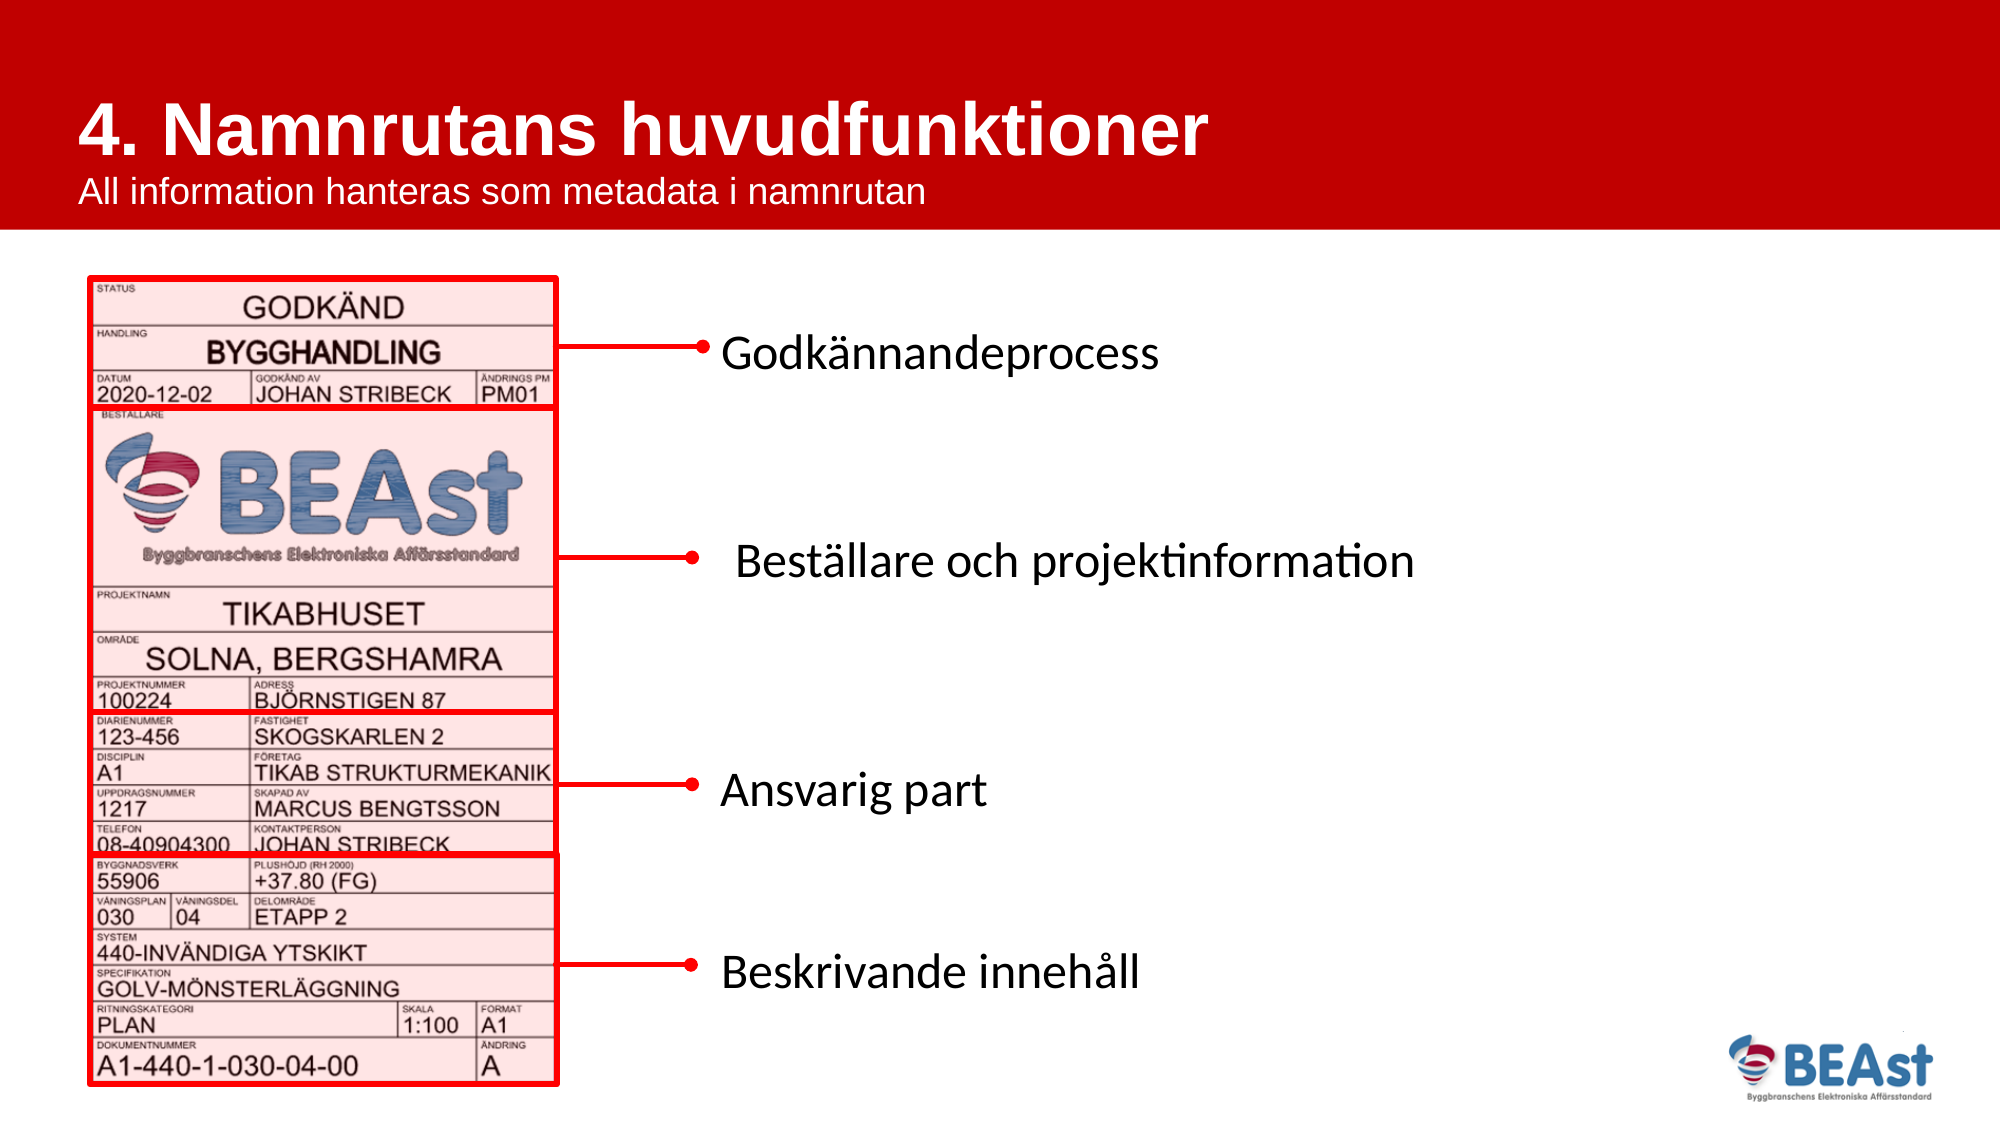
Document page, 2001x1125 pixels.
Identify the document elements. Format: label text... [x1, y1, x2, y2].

text_box Godkännandeprocess [706, 307, 1175, 387]
text_box [0, 0, 2000, 232]
picture [86, 274, 562, 1085]
text_box Ansvarig part [705, 744, 1004, 824]
text_box Beställare och projektinformation [720, 520, 1431, 596]
picture [1728, 1031, 1935, 1103]
title 4. Namnrutans huvudfunktioner All information hanteras som metadata i namnrutan [63, 32, 1932, 213]
text_box Beskrivande innehåll [706, 926, 1157, 1006]
